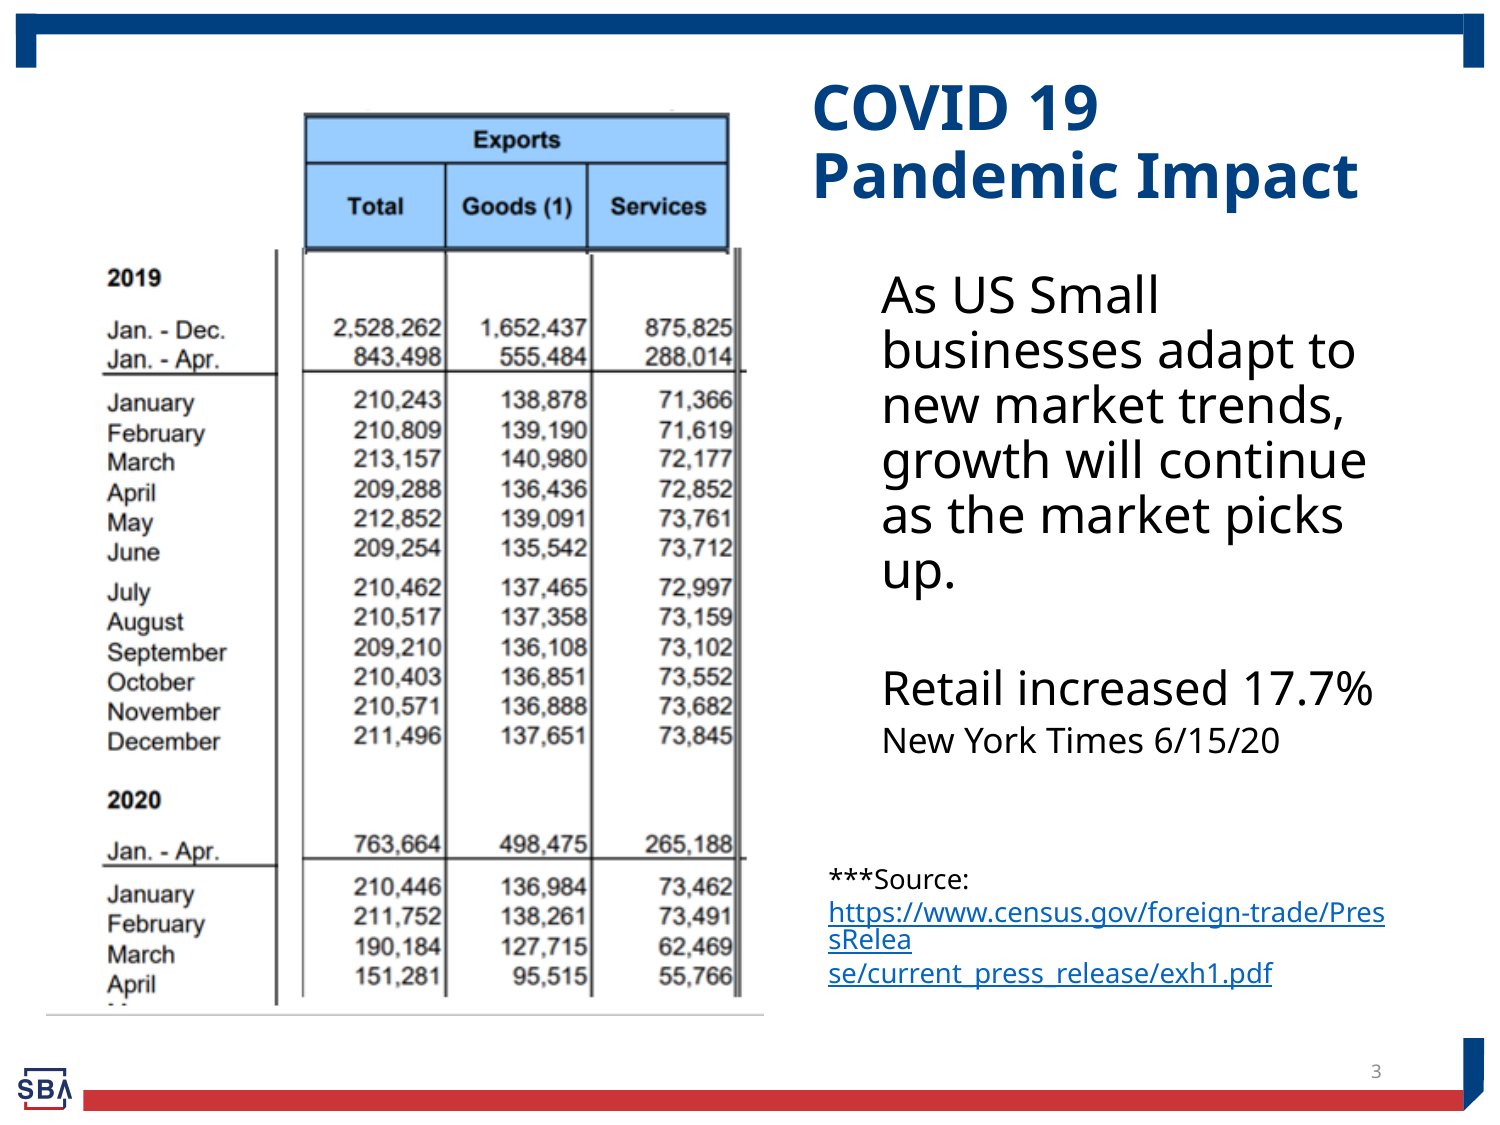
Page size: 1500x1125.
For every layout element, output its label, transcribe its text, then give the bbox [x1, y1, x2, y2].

slide_number 3 [1059, 1042, 1397, 1103]
picture [18, 1068, 73, 1110]
picture [45, 102, 764, 1016]
list As US Small businesses adapt to new market trends, growth will continue as the market picks up. Retail increased 17.7% New York Times 6/15/20 ***Source: https://www.census.gov/foreign-trade/PressRelease/current_press_release/exh1.pdf [813, 261, 1414, 983]
title COVID 19 Pandemic Impact [796, 59, 1397, 229]
